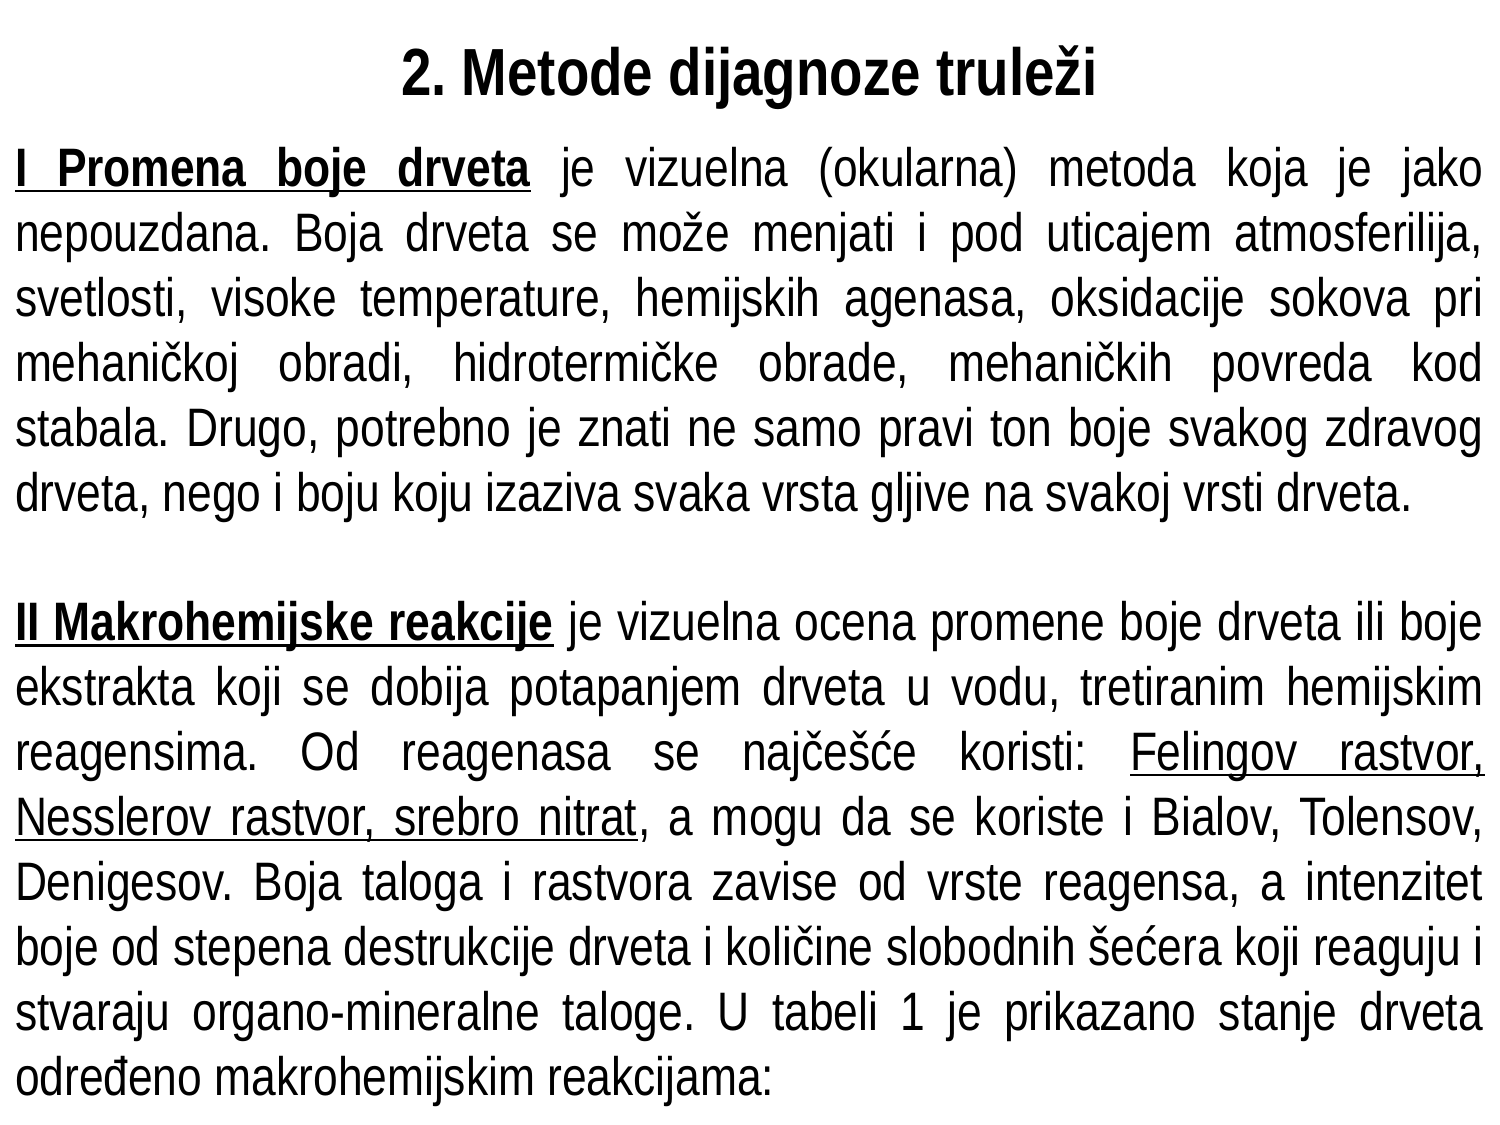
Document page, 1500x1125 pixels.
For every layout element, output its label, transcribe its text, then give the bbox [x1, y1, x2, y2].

title 2. Metode dijagnoze truleži [0, 0, 1500, 125]
list I Promena boje drveta je vizuelna (okularna) metoda koja je jako nepouzdana. Boja drveta se može menjati i pod uticajem atmosferilija, svetlosti, visoke temperature, hemijskih agenasa, oksidacije sokova pri mehaničkoj obradi, hidrotermičke obrade, mehaničkih povreda kod stabala. Drugo, potrebno je znati ne samo pravi ton boje svakog zdravog drveta, nego i boju koju izaziva svaka vrsta gljive na svakoj vrsti drveta. II Makrohemijske reakcije je vizuelna ocena promene boje drveta ili boje ekstrakta koji se dobija potapanjem drveta u vodu, tretiranim hemijskim reagensima. Od reagenasa se najčešće koristi: Felingov rastvor, Nesslerov rastvor, srebro nitrat, a mogu da se koriste i Bialov, Tolensov, Denigesov. Boja taloga i rastvora zavise od vrste reagensa, a intenzitet boje od stepena destrukcije drveta i količine slobodnih šećera koji reaguju i stvaraju organo-mineralne taloge. U tabeli 1 je prikazano stanje drveta određeno makrohemijskim reakcijama: [0, 125, 1500, 1125]
